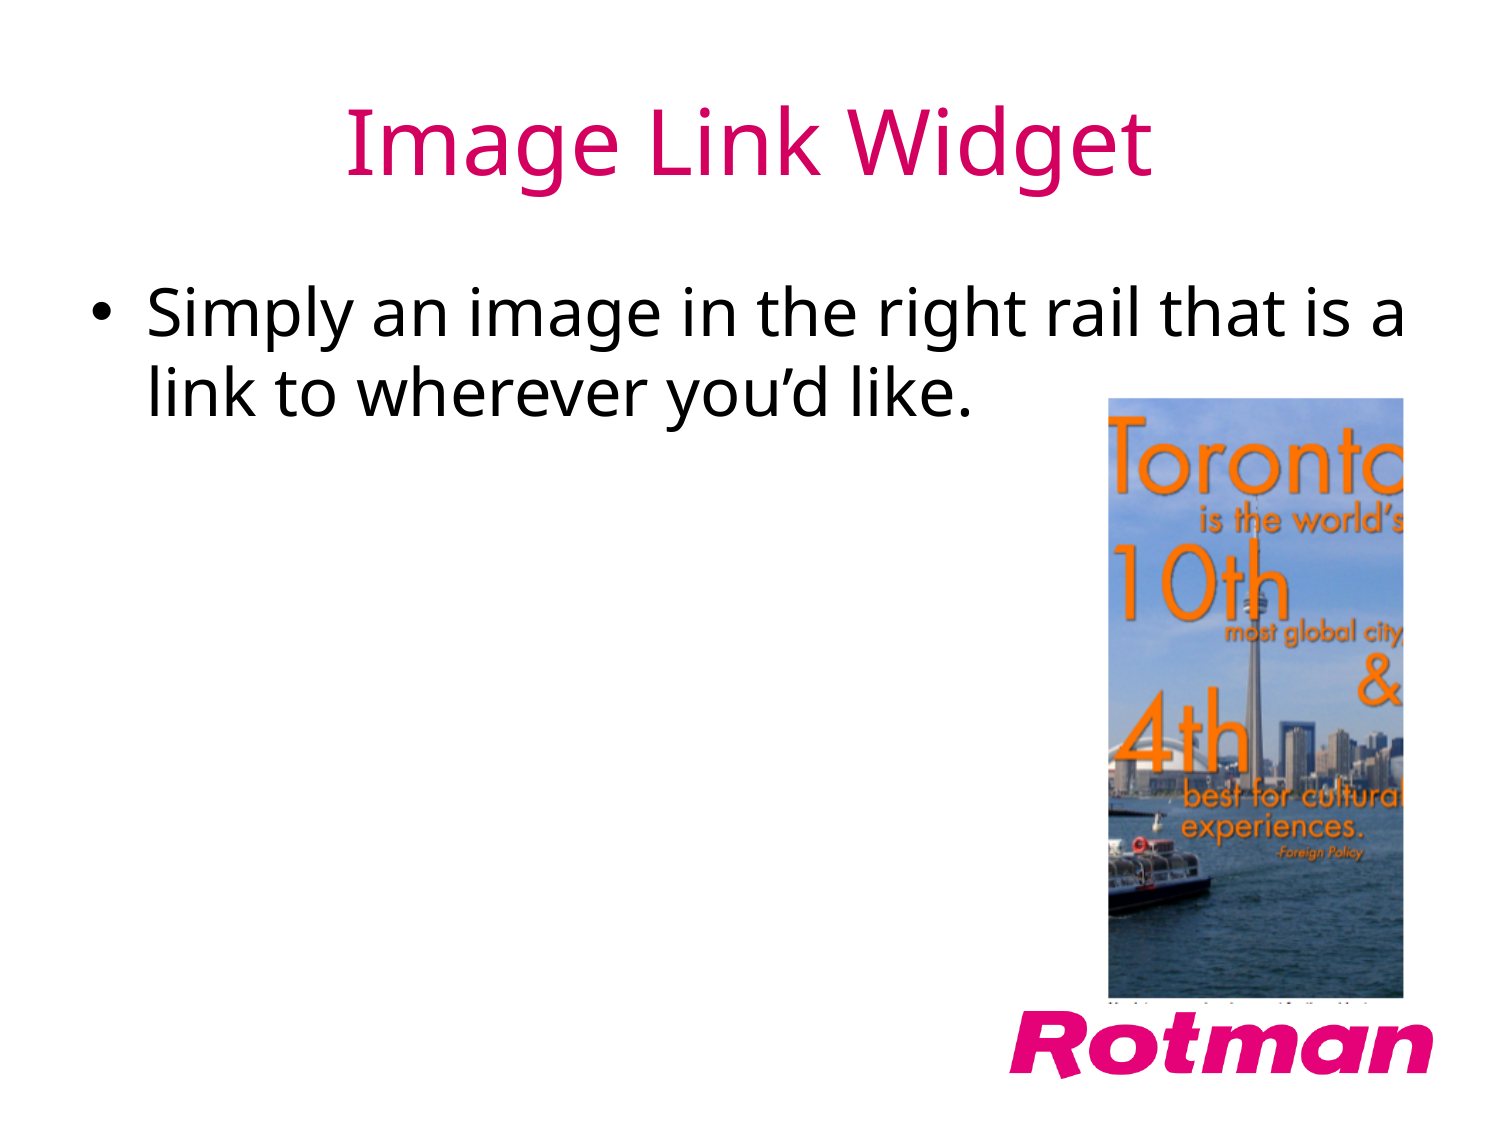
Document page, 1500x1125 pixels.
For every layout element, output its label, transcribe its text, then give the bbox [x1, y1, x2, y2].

picture [1009, 1011, 1433, 1079]
list Simply an image in the right rail that is a link to wherever you’d like. [75, 262, 1425, 1005]
title Image Link Widget [75, 45, 1425, 233]
picture [1099, 387, 1405, 1004]
